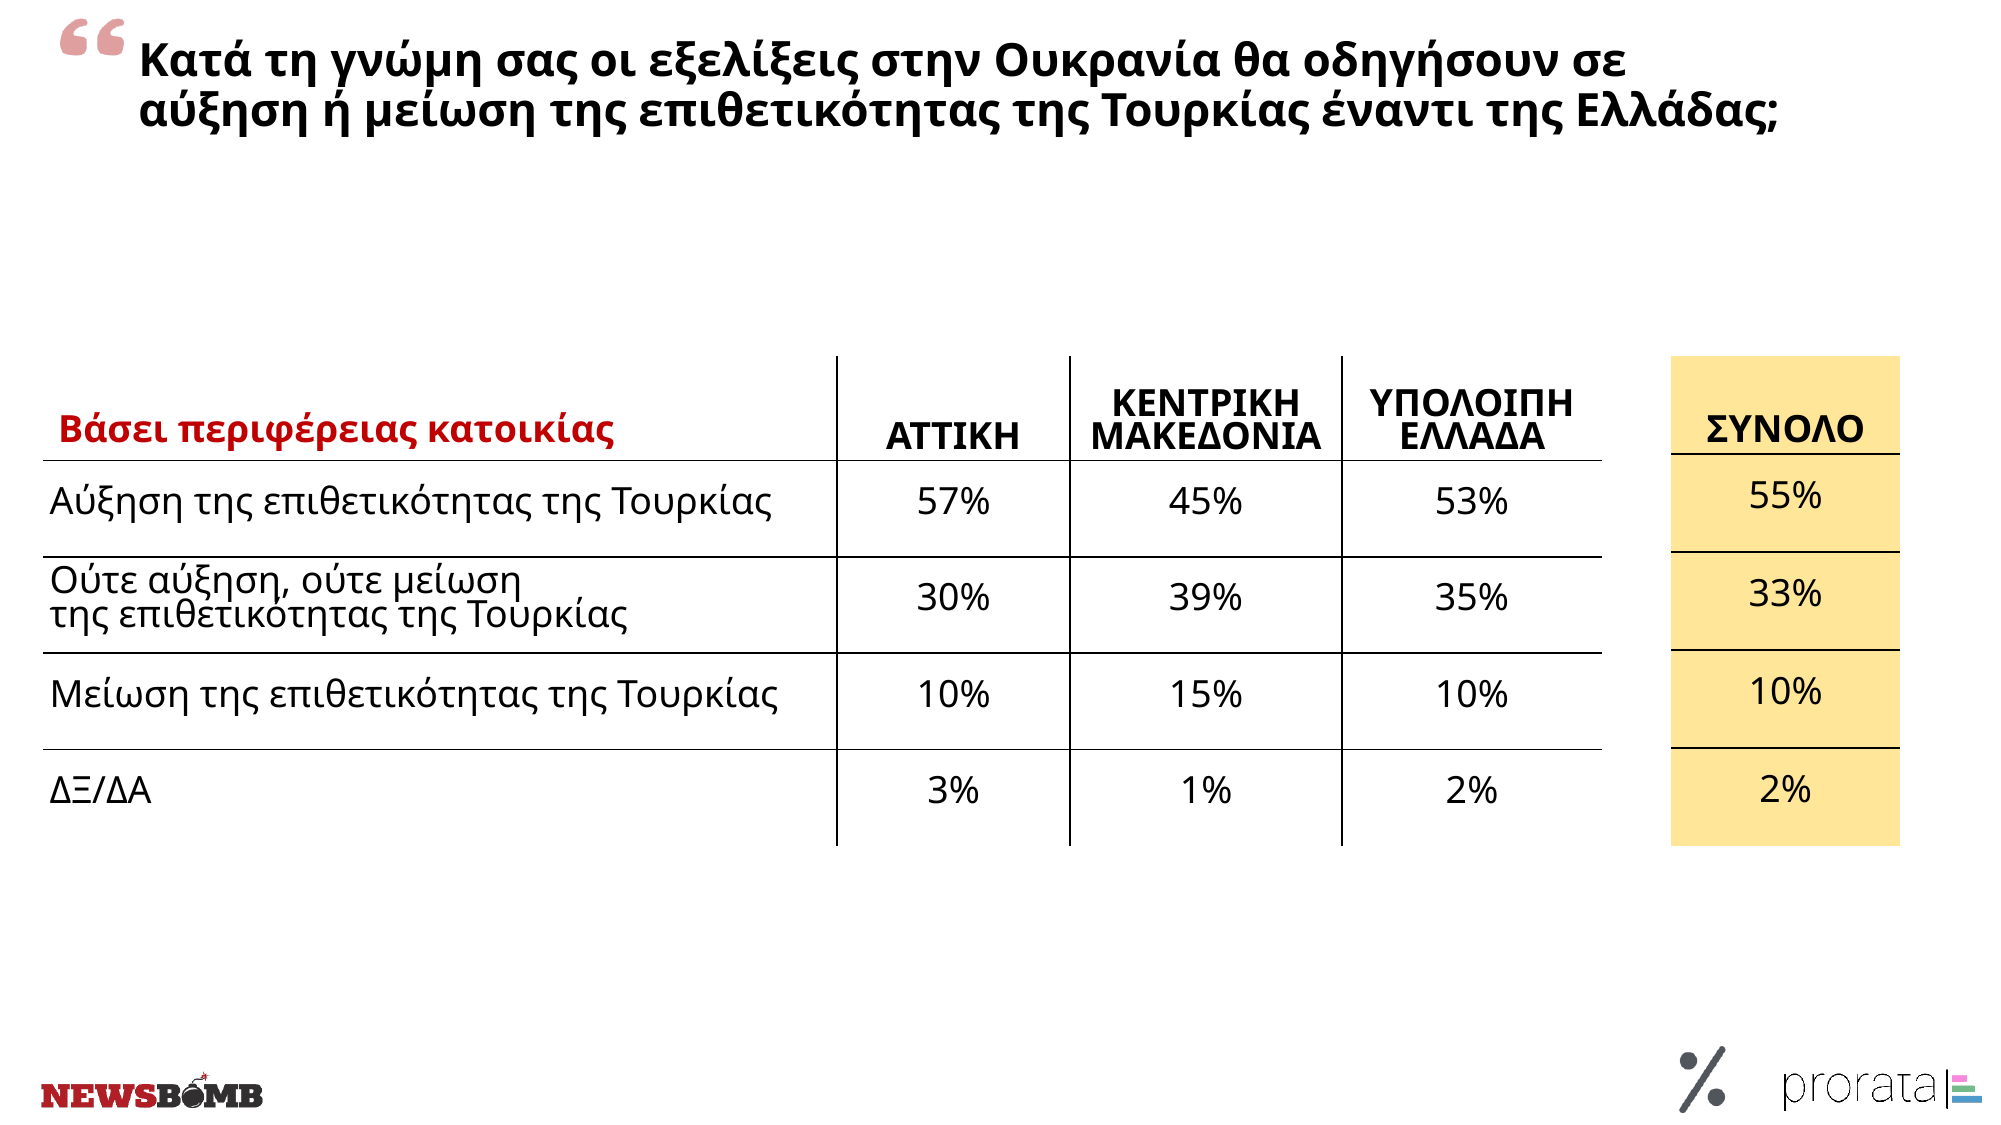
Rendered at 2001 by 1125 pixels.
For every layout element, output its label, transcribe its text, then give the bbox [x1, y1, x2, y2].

table_header Βάσει περιφέρειας κατοικίας [43, 356, 836, 460]
table_cell Αύξηση της επιθετικότητας της Τουρκίας [43, 461, 836, 556]
table_header ΥΠΟΛΟΙΠΗ ΕΛΛΑΔΑ [1343, 356, 1602, 460]
picture [1784, 1067, 1982, 1113]
table_cell 1% [1071, 750, 1341, 846]
table_cell 35% [1343, 558, 1602, 652]
table_cell 33% [1671, 553, 1900, 649]
table_cell Ούτε αύξηση, ούτε μείωση της επιθετικότητας της Τουρκίας [43, 558, 836, 652]
table_cell 10% [838, 654, 1069, 749]
table_cell Μείωση της επιθετικότητας της Τουρκίας [43, 654, 836, 749]
table_cell 2% [1671, 749, 1900, 846]
table_header ΣΥΝΟΛΟ [1671, 356, 1900, 453]
table_cell 3% [838, 750, 1069, 846]
table_cell 53% [1343, 461, 1602, 556]
picture [60, 13, 124, 60]
table_cell 10% [1343, 654, 1602, 749]
table_header ΚΕΝΤΡΙΚΗ ΜΑΚΕΔΟΝΙΑ [1071, 356, 1341, 460]
table_cell 45% [1071, 461, 1341, 556]
table_cell 55% [1671, 455, 1900, 551]
table_cell 10% [1671, 651, 1900, 747]
table_cell 39% [1071, 558, 1341, 652]
text_box Κατά τη γνώμη σας οι εξελίξεις στην Ουκρανία θα οδηγήσουν σε αύξηση ή μείωση της επιθετικότητας της Τουρκίας έναντι της Ελλάδας; [123, 34, 1823, 139]
picture [1669, 1046, 1735, 1113]
table_cell 2% [1343, 750, 1602, 846]
table_header ΑΤΤΙΚΗ [838, 356, 1069, 460]
table_cell 30% [838, 558, 1069, 652]
table_cell ΔΞ/ΔΑ [43, 750, 836, 846]
table_cell 15% [1071, 654, 1341, 749]
picture [24, 1067, 280, 1112]
table_cell 57% [838, 461, 1069, 556]
